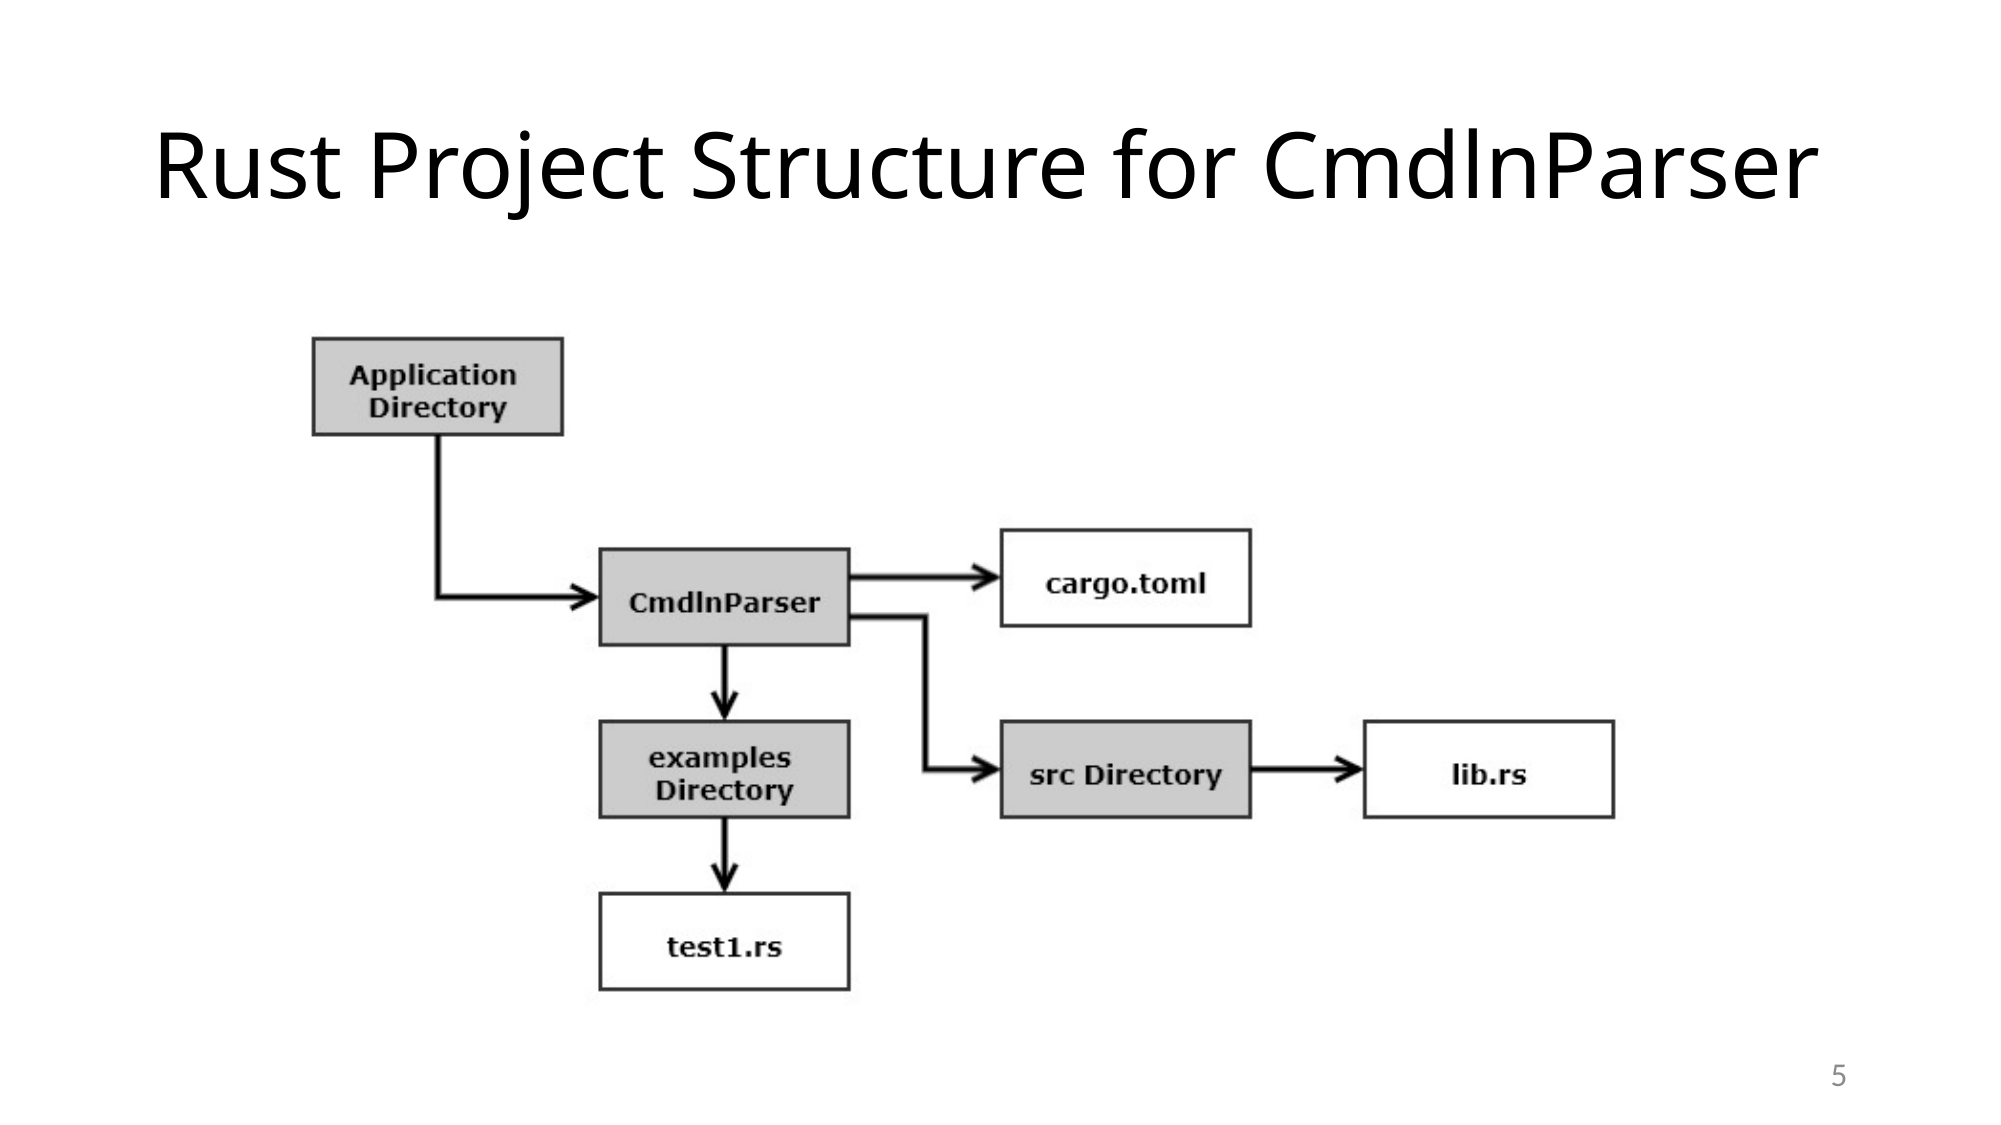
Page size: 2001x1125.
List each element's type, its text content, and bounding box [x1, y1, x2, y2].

picture [295, 301, 1652, 1028]
slide_number 5 [1412, 1042, 1863, 1103]
title Rust Project Structure for CmdlnParser [137, 59, 1863, 278]
